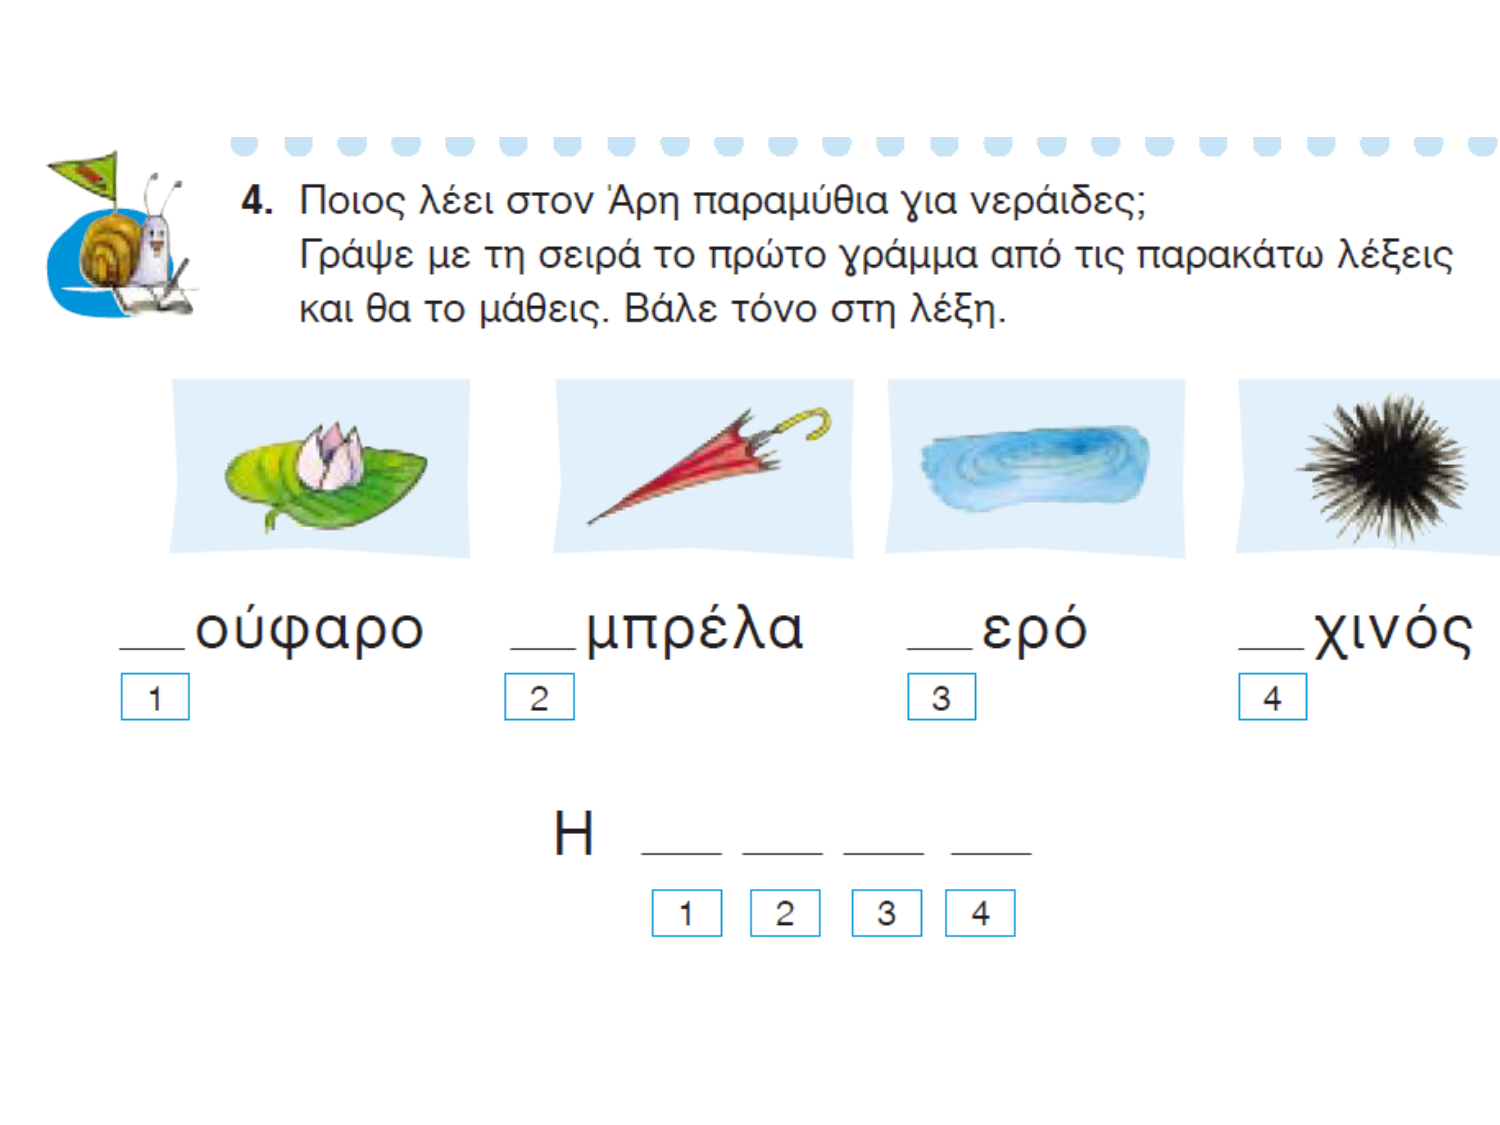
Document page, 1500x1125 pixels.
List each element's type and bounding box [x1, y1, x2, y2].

list [0, 137, 1500, 988]
